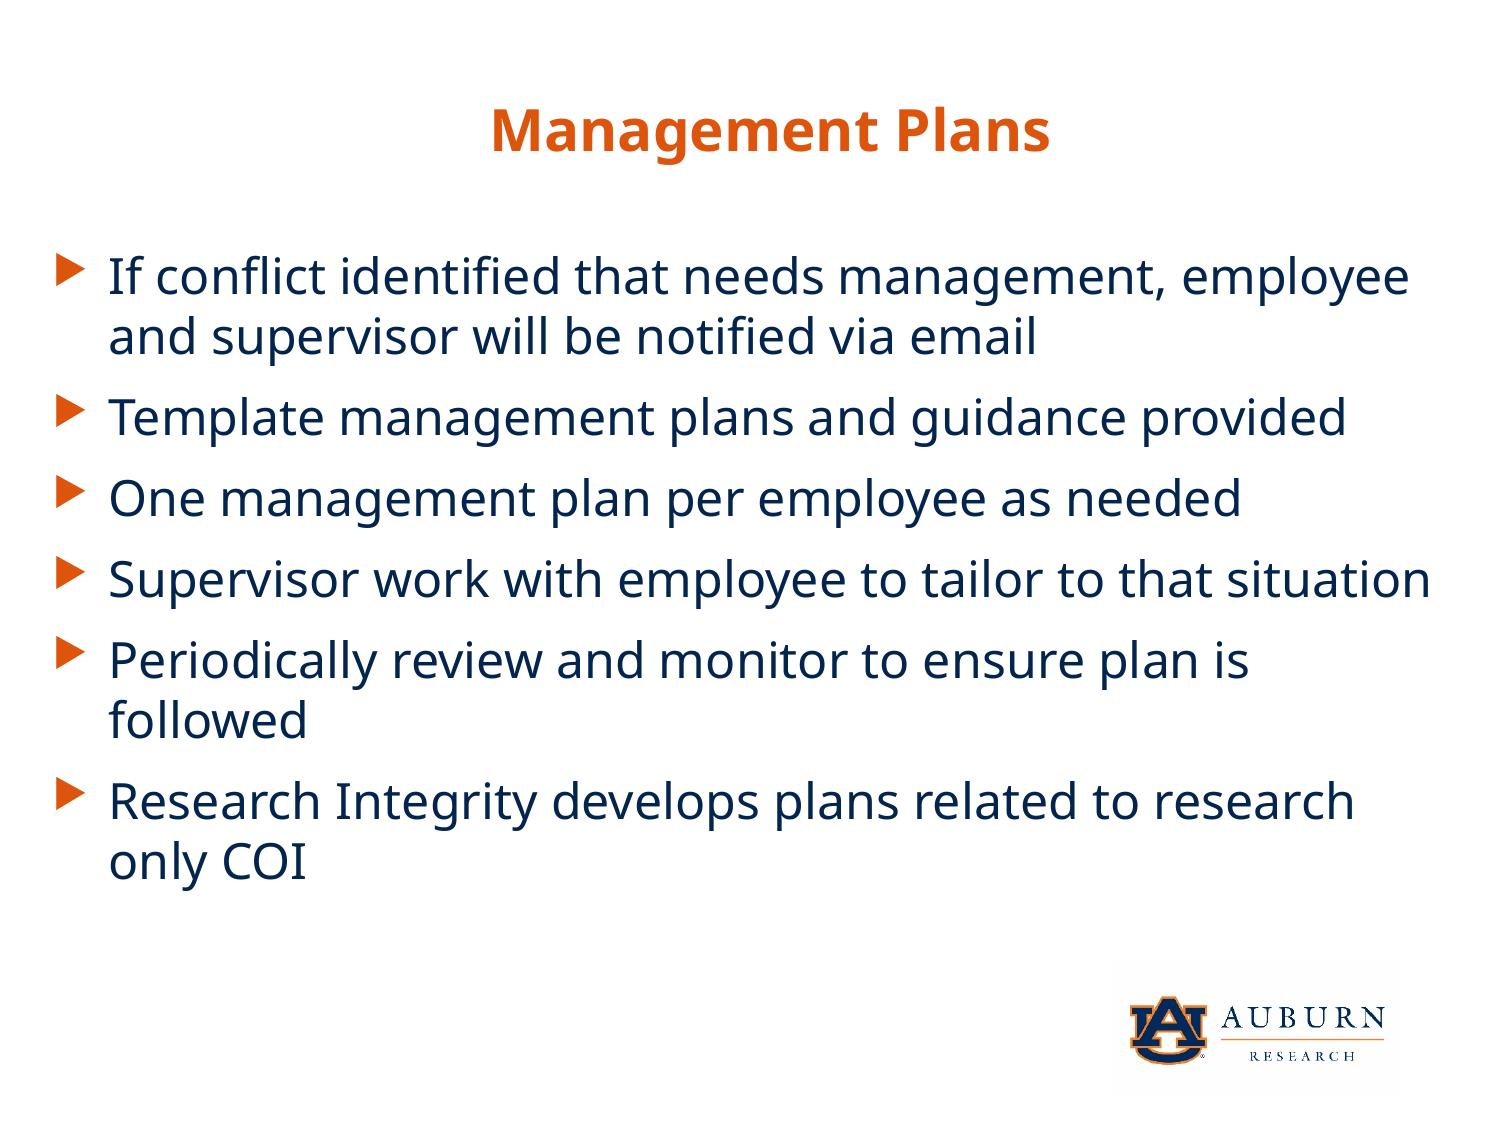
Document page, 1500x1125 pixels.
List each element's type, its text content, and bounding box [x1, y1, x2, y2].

text_box Management Plans [368, 85, 1188, 170]
picture [1112, 988, 1400, 1096]
text_box If conflict identified that needs management, employee and supervisor will be notified via email Template management plans and guidance provided One management plan per employee as needed Supervisor work with employee to tailor to that situation Periodically review and monitor to ensure plan is followed Research Integrity develops plans related to research only COI [37, 237, 1463, 988]
